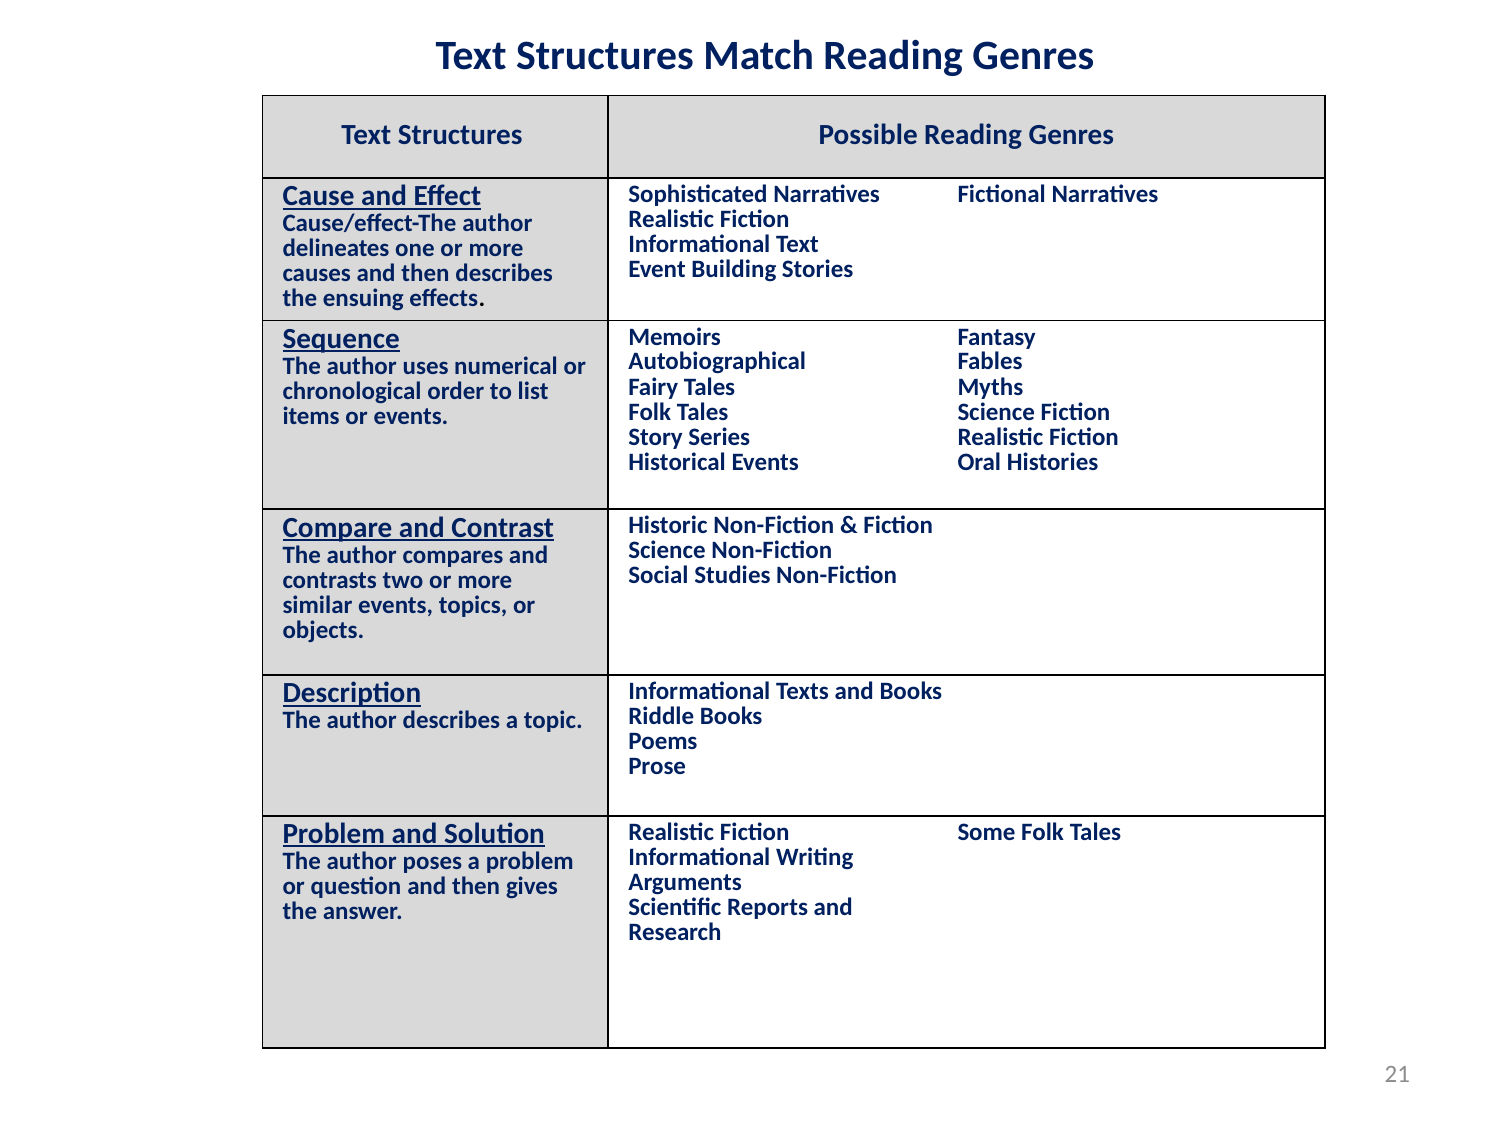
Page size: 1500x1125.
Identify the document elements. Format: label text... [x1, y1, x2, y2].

table_cell Sophisticated Narratives Realistic Fiction Informational Text Event Building Stories [609, 179, 937, 320]
table_cell Historic Non-Fiction & Fiction Science Non-Fiction Social Studies Non-Fiction [609, 510, 1324, 674]
table_cell Problem and Solution The author poses a problem or question and then gives the answer. [263, 817, 607, 1047]
table_cell Compare and Contrast The author compares and contrasts two or more similar events, topics, or objects. [263, 510, 607, 674]
table_cell Fantasy Fables Myths Science Fiction Realistic Fiction Oral Histories [937, 321, 1324, 508]
table_cell Some Folk Tales [937, 817, 1324, 1047]
table_cell Fictional Narratives [937, 179, 1324, 320]
table_header Text Structures [263, 96, 607, 177]
text_box Text Structures Match Reading Genres [420, 20, 1196, 86]
table_cell Informational Texts and Books Riddle Books Poems Prose [609, 676, 1324, 815]
table_cell Sequence The author uses numerical or chronological order to list items or events. [263, 321, 607, 508]
table_cell Cause and Effect Cause/effect-The author delineates one or more causes and then describes the ensuing effects. [263, 179, 607, 320]
table_header Possible Reading Genres [609, 96, 1324, 177]
table_cell Realistic Fiction Informational Writing Arguments Scientific Reports and Research [609, 817, 937, 1047]
table_cell Description The author describes a topic. [263, 676, 607, 815]
slide_number 21 [1074, 1042, 1425, 1103]
table_cell Memoirs Autobiographical Fairy Tales Folk Tales Story Series Historical Events [609, 321, 937, 508]
